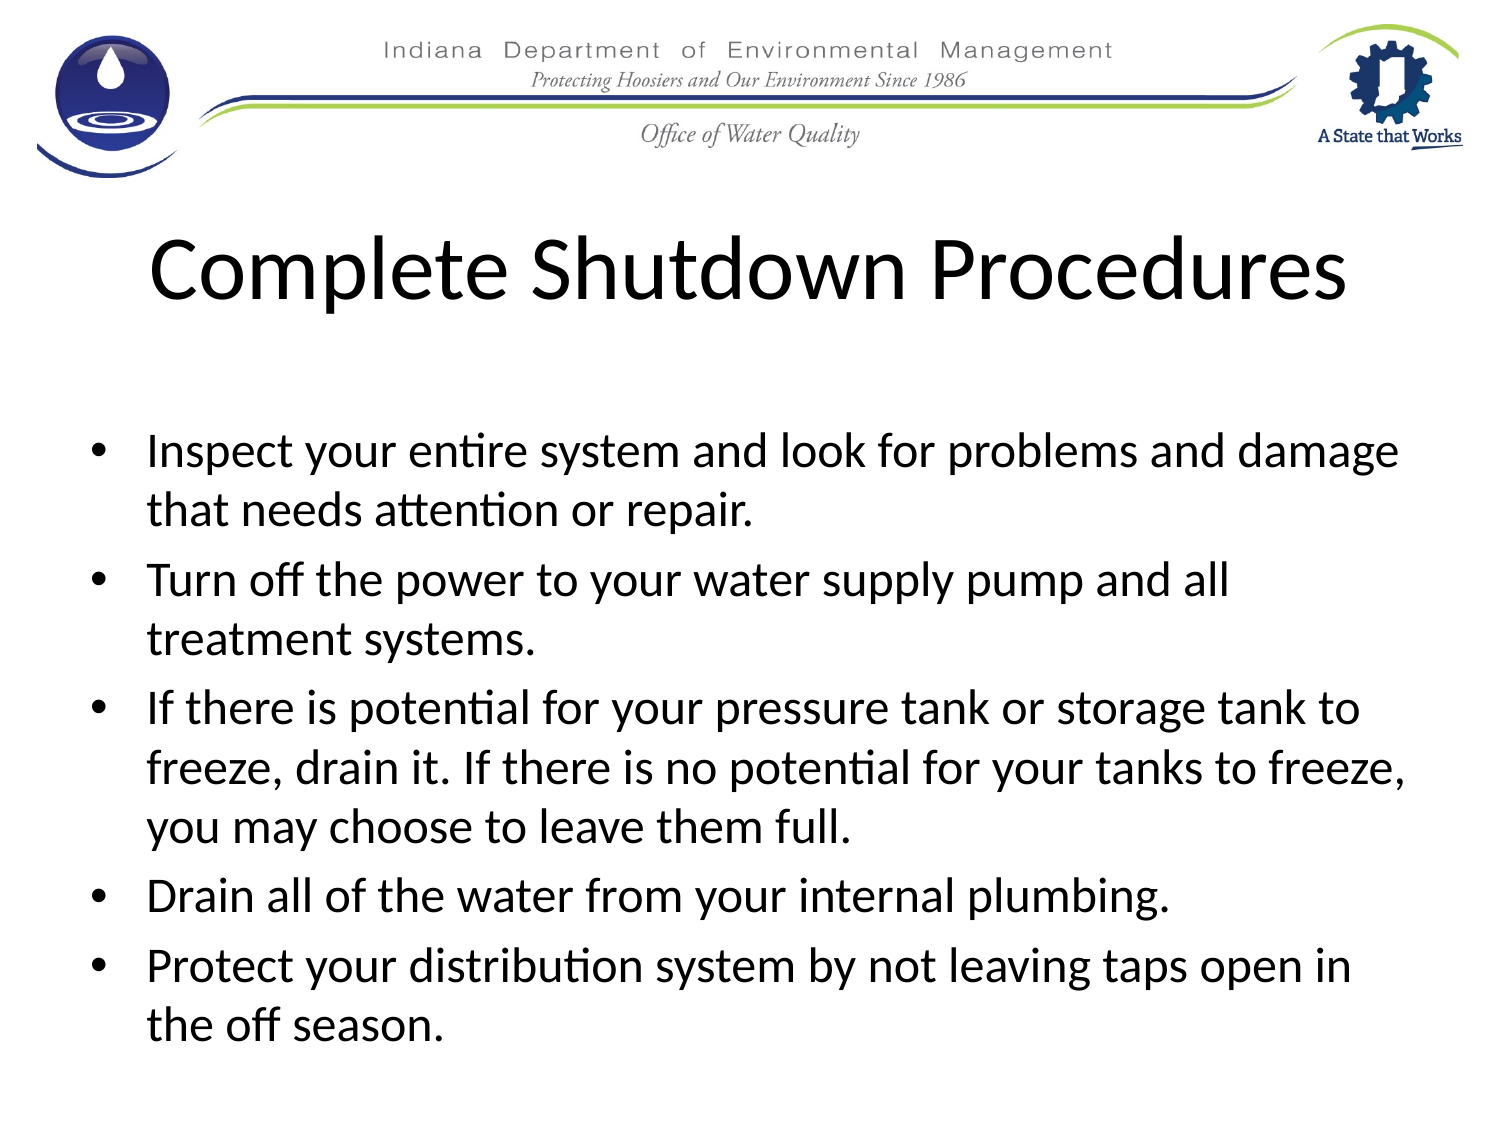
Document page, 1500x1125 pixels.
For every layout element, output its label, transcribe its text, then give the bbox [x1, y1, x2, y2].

title Complete Shutdown Procedures [75, 200, 1425, 338]
list Inspect your entire system and look for problems and damage that needs attention or repair. Turn off the power to your water supply pump and all treatment systems. If there is potential for your pressure tank or storage tank to freeze, drain it. If there is no potential for your tanks to freeze, you may choose to leave them full. Drain all of the water from your internal plumbing. Protect your distribution system by not leaving taps open in the off season. [75, 412, 1425, 1005]
picture [37, 24, 1463, 178]
